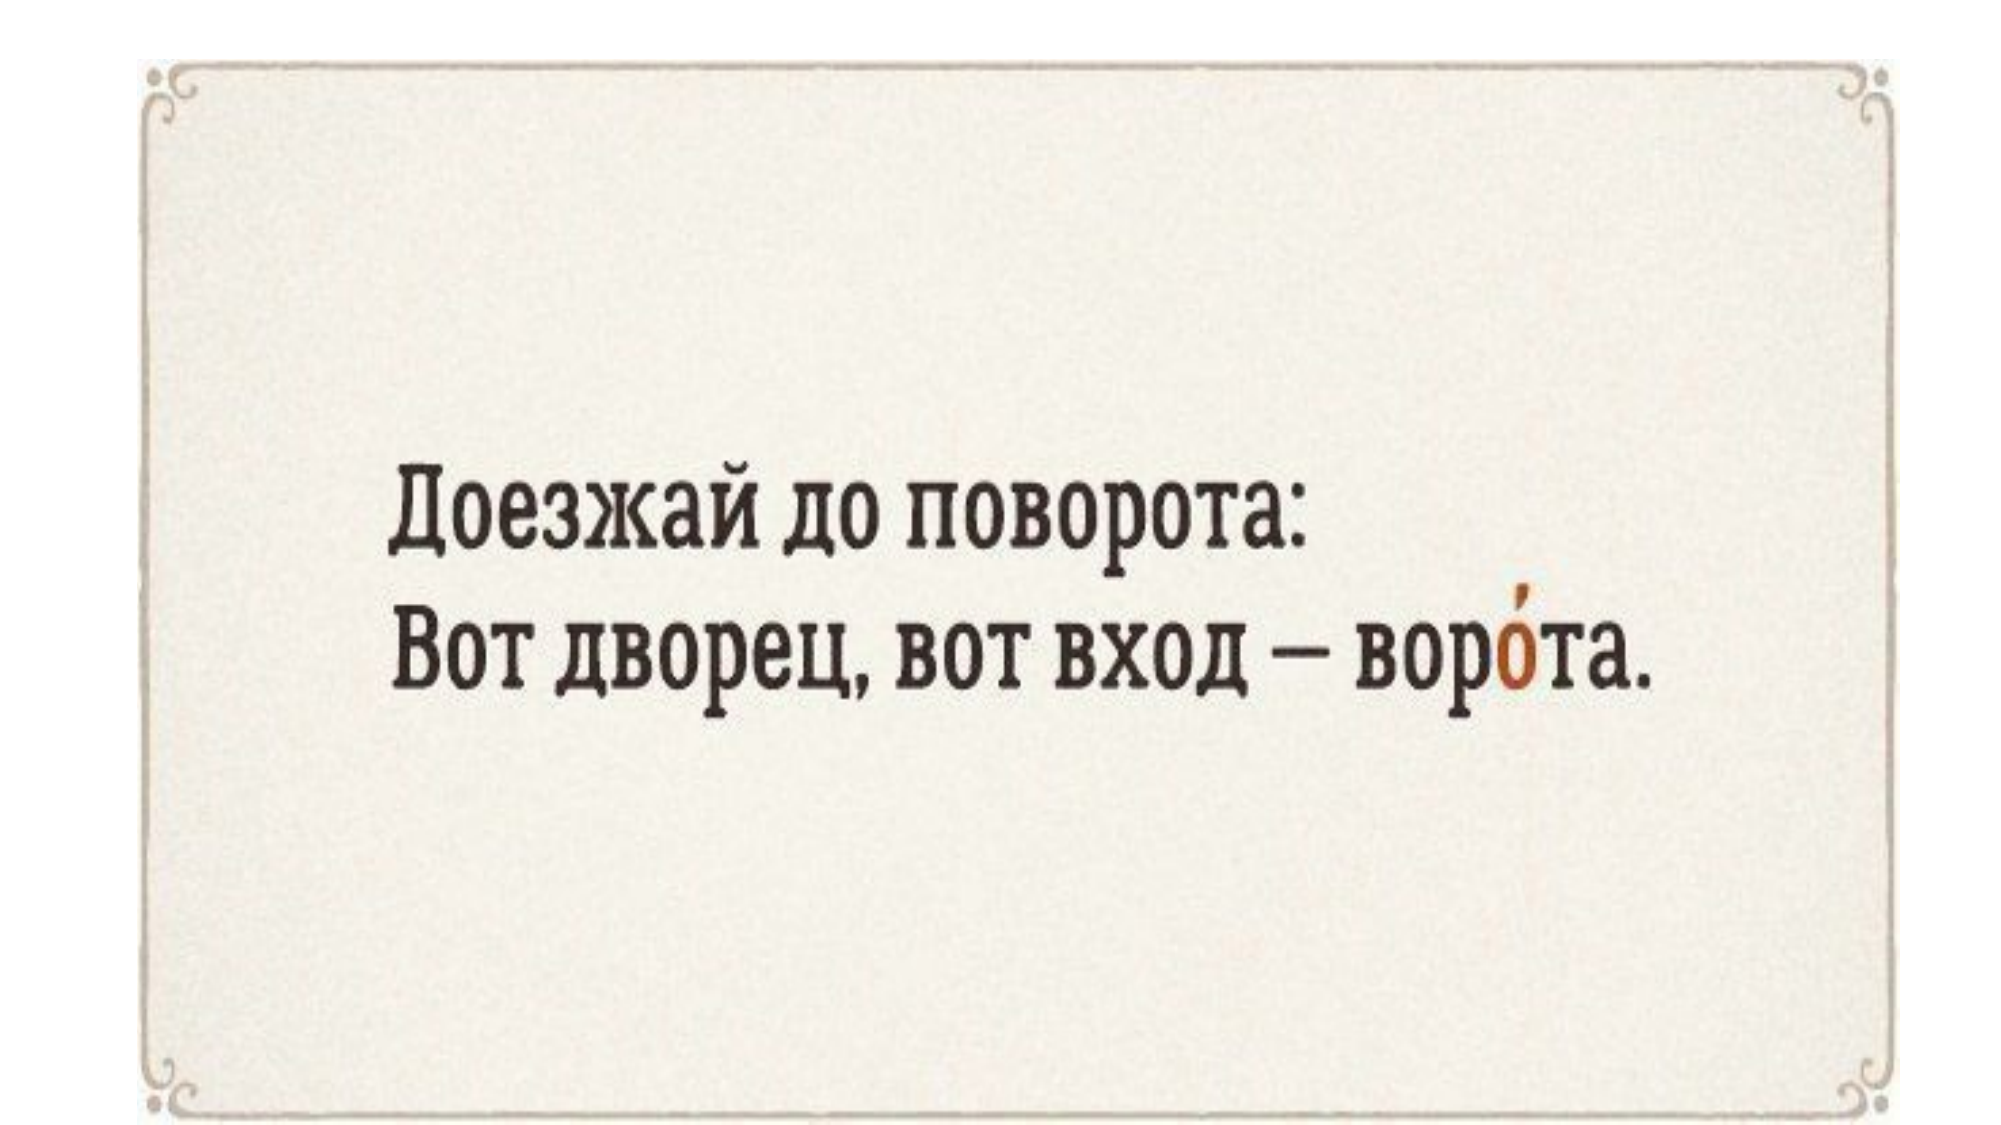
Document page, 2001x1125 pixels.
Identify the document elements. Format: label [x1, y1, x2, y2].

list [137, 59, 1900, 1125]
